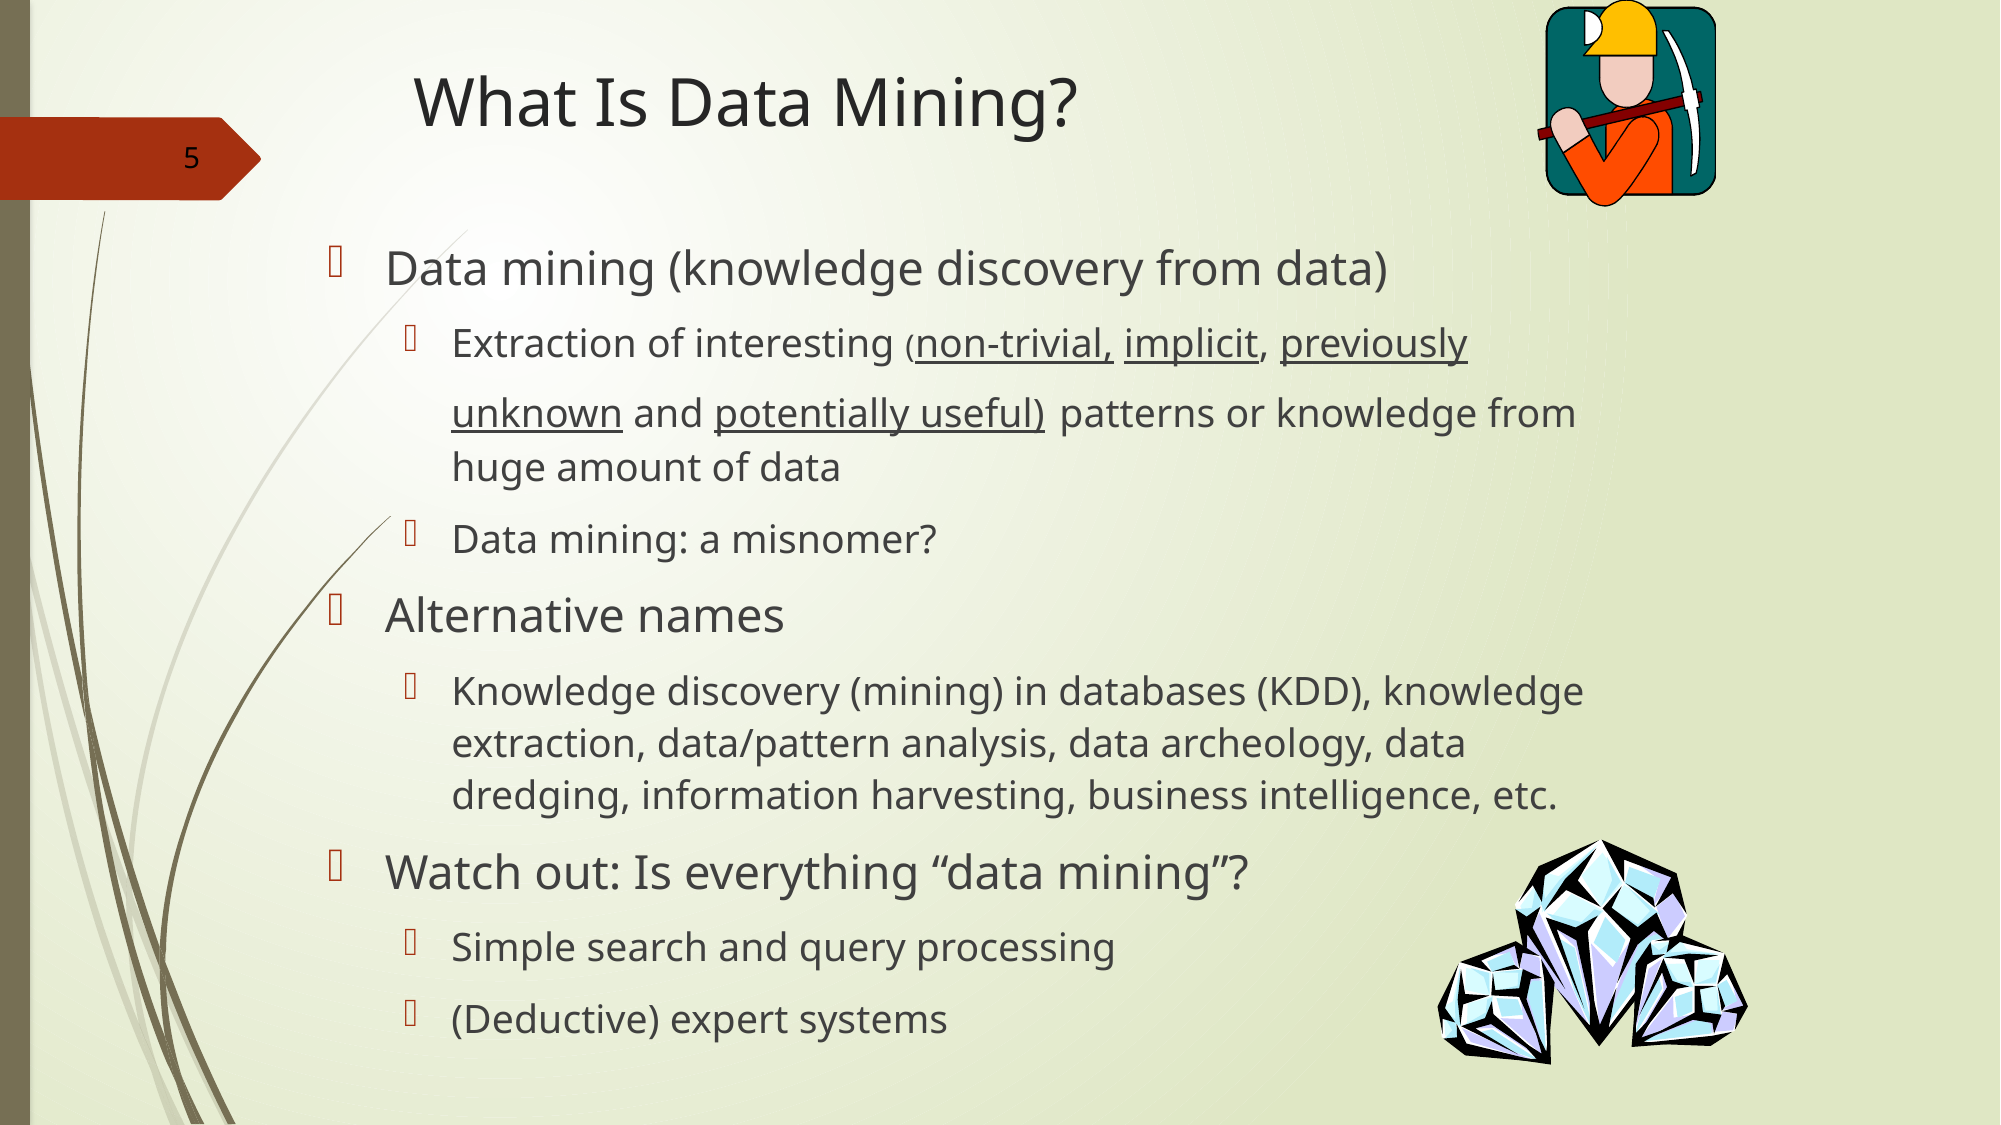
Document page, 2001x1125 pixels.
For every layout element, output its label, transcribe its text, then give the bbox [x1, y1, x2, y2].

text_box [1537, 0, 1717, 213]
list Data mining (knowledge discovery from data) Extraction of interesting (non-trivial, implicit, previously unknown and potentially useful) patterns or knowledge from huge amount of data Data mining: a misnomer? Alternative names Knowledge discovery (mining) in databases (KDD), knowledge extraction, data/pattern analysis, data archeology, data dredging, information harvesting, business intelligence, etc. Watch out: Is everything “data mining”? Simple search and query processing (Deductive) expert systems [312, 224, 1650, 1063]
title What Is Data Mining? [397, 49, 1513, 151]
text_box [1437, 837, 1751, 1067]
slide_number 5 [87, 129, 216, 190]
